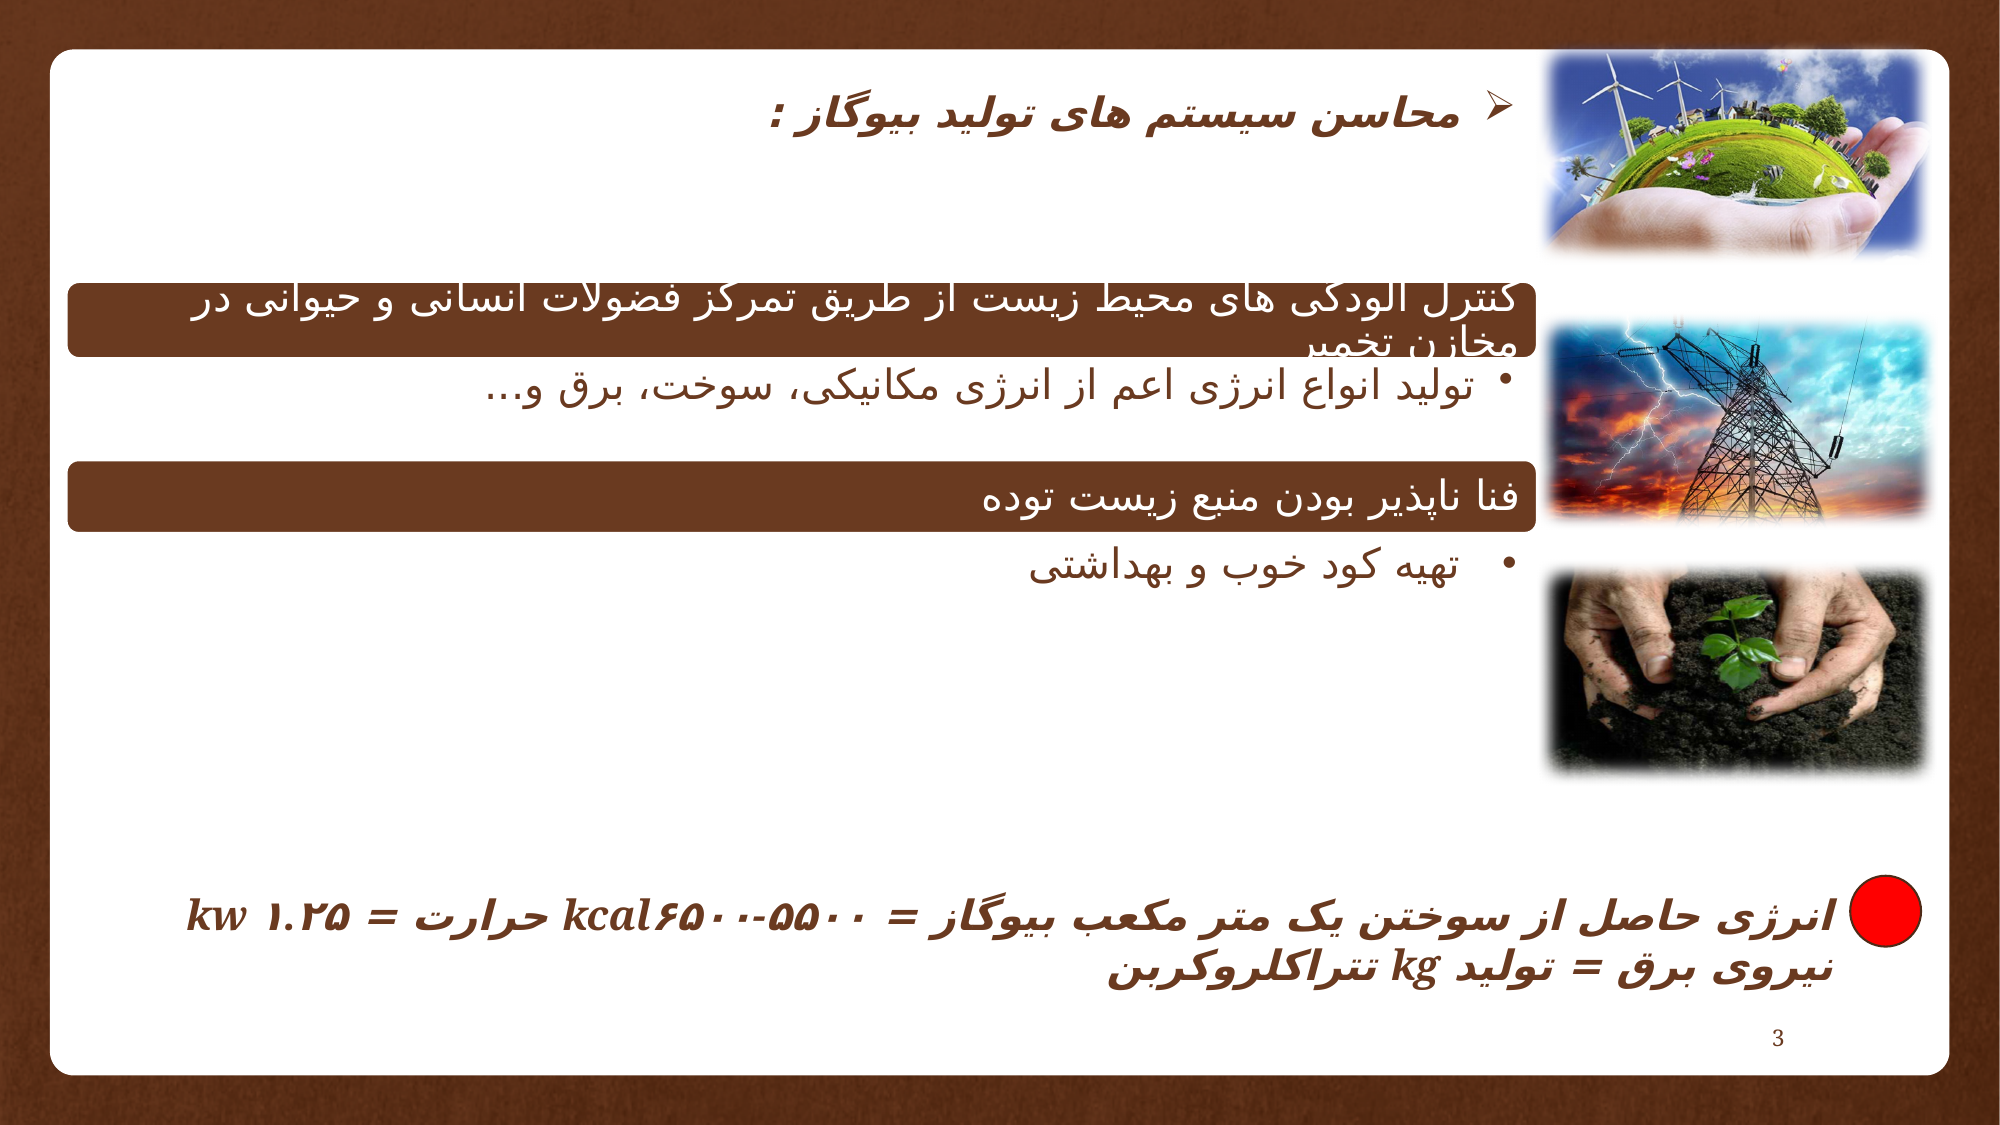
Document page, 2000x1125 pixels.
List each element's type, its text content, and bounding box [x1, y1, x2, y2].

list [66, 232, 1537, 533]
text_box انرژی حاصل از سوختن یک متر مکعب بیوگاز = kcal۶۵۰۰-۵۵۰۰ حرارت = kw ۱.۲۵ نیروی برق = تولید kg تتراکلروکربن [54, 880, 1848, 996]
text_box [1849, 874, 1923, 948]
text_box محاسن سیستم های تولید بیوگاز : [562, 78, 1532, 143]
picture [1536, 558, 1938, 787]
slide_number 3 [1682, 1012, 1800, 1063]
text_box تهیه کود خوب و بهداشتی [61, 529, 1532, 595]
picture [1536, 311, 1939, 531]
picture [1536, 37, 1933, 266]
text_box [1532, 533, 1537, 581]
